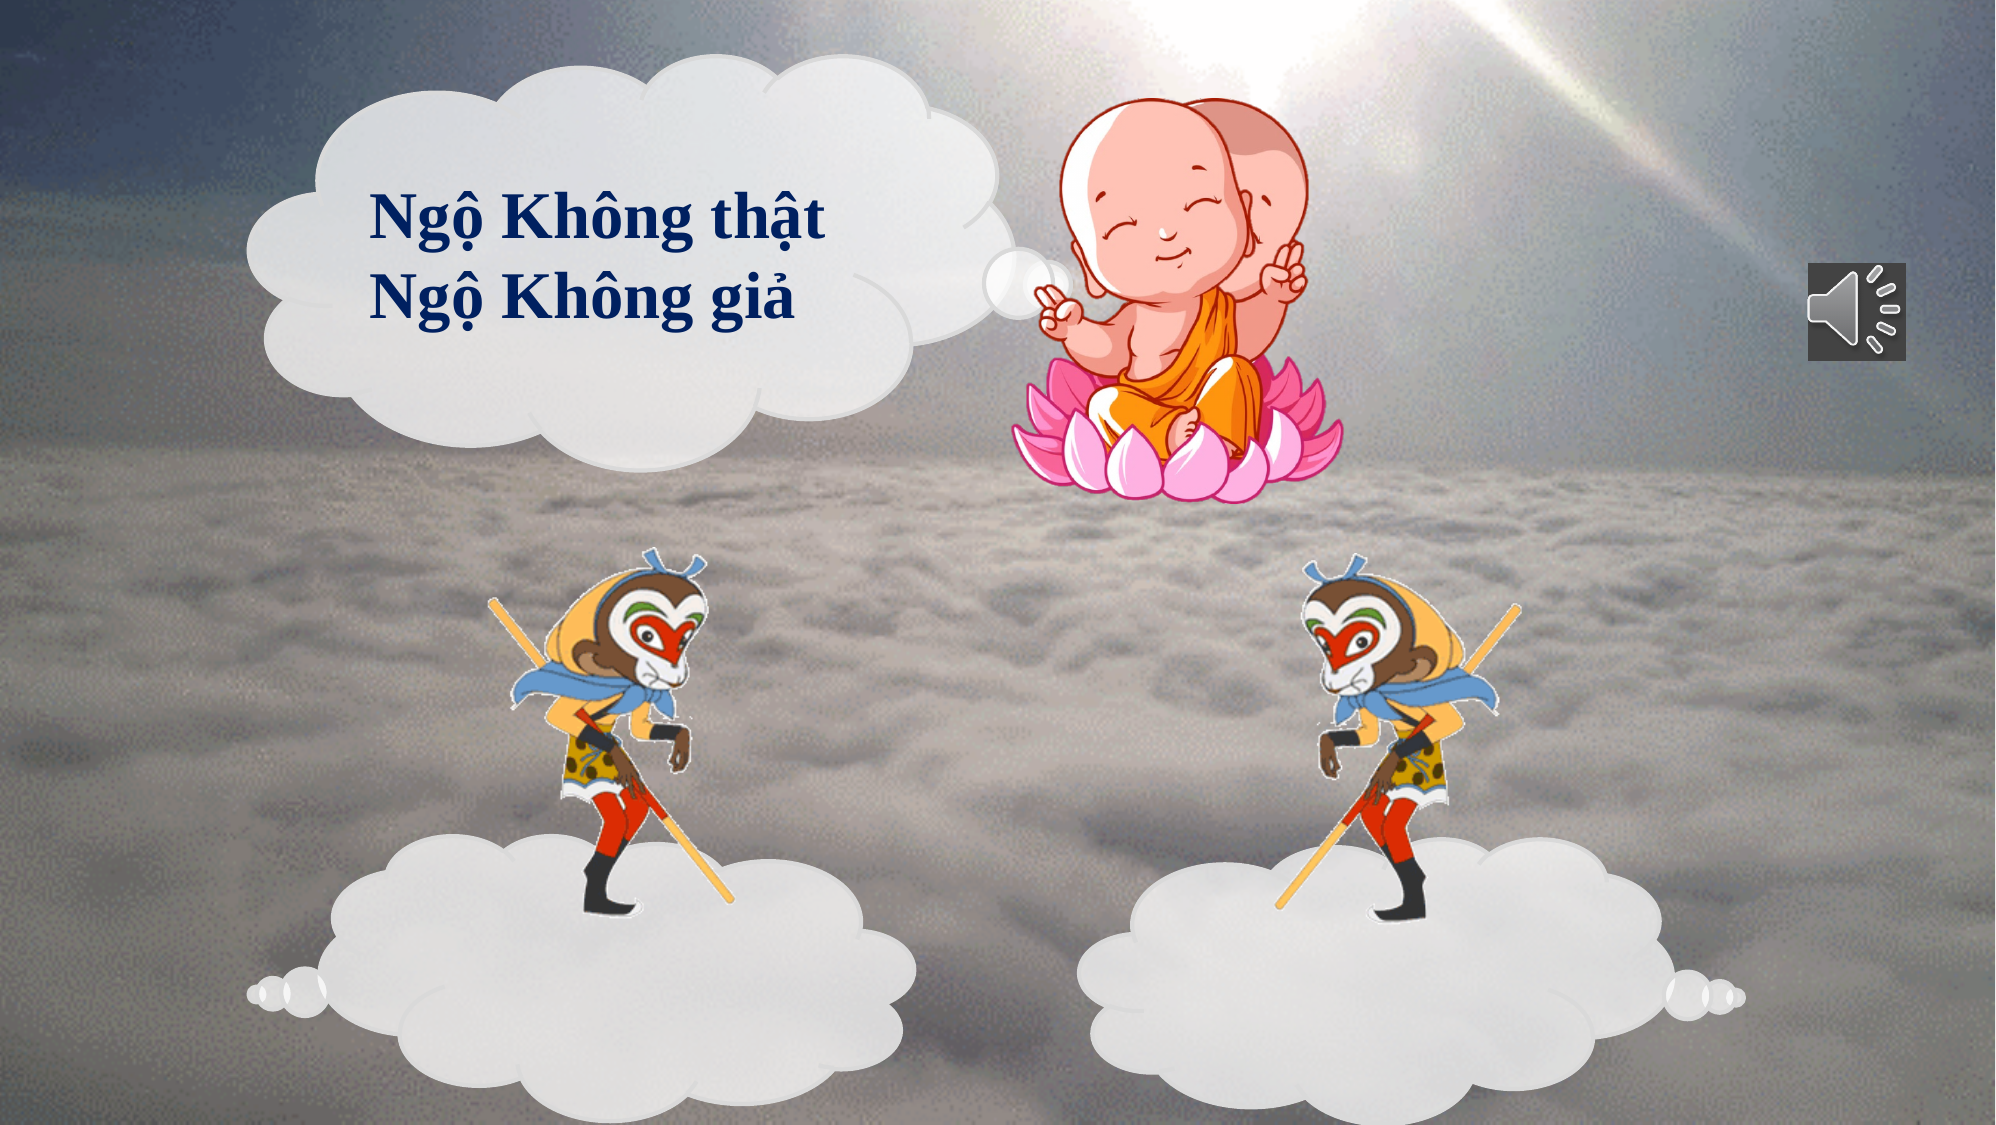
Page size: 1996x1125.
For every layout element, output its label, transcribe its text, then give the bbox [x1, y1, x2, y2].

text_box [246, 834, 917, 1124]
text_box [1076, 838, 1746, 1125]
text_box Ngộ Không thật Ngộ Không giả [246, 54, 969, 473]
picture [0, 0, 1996, 1125]
